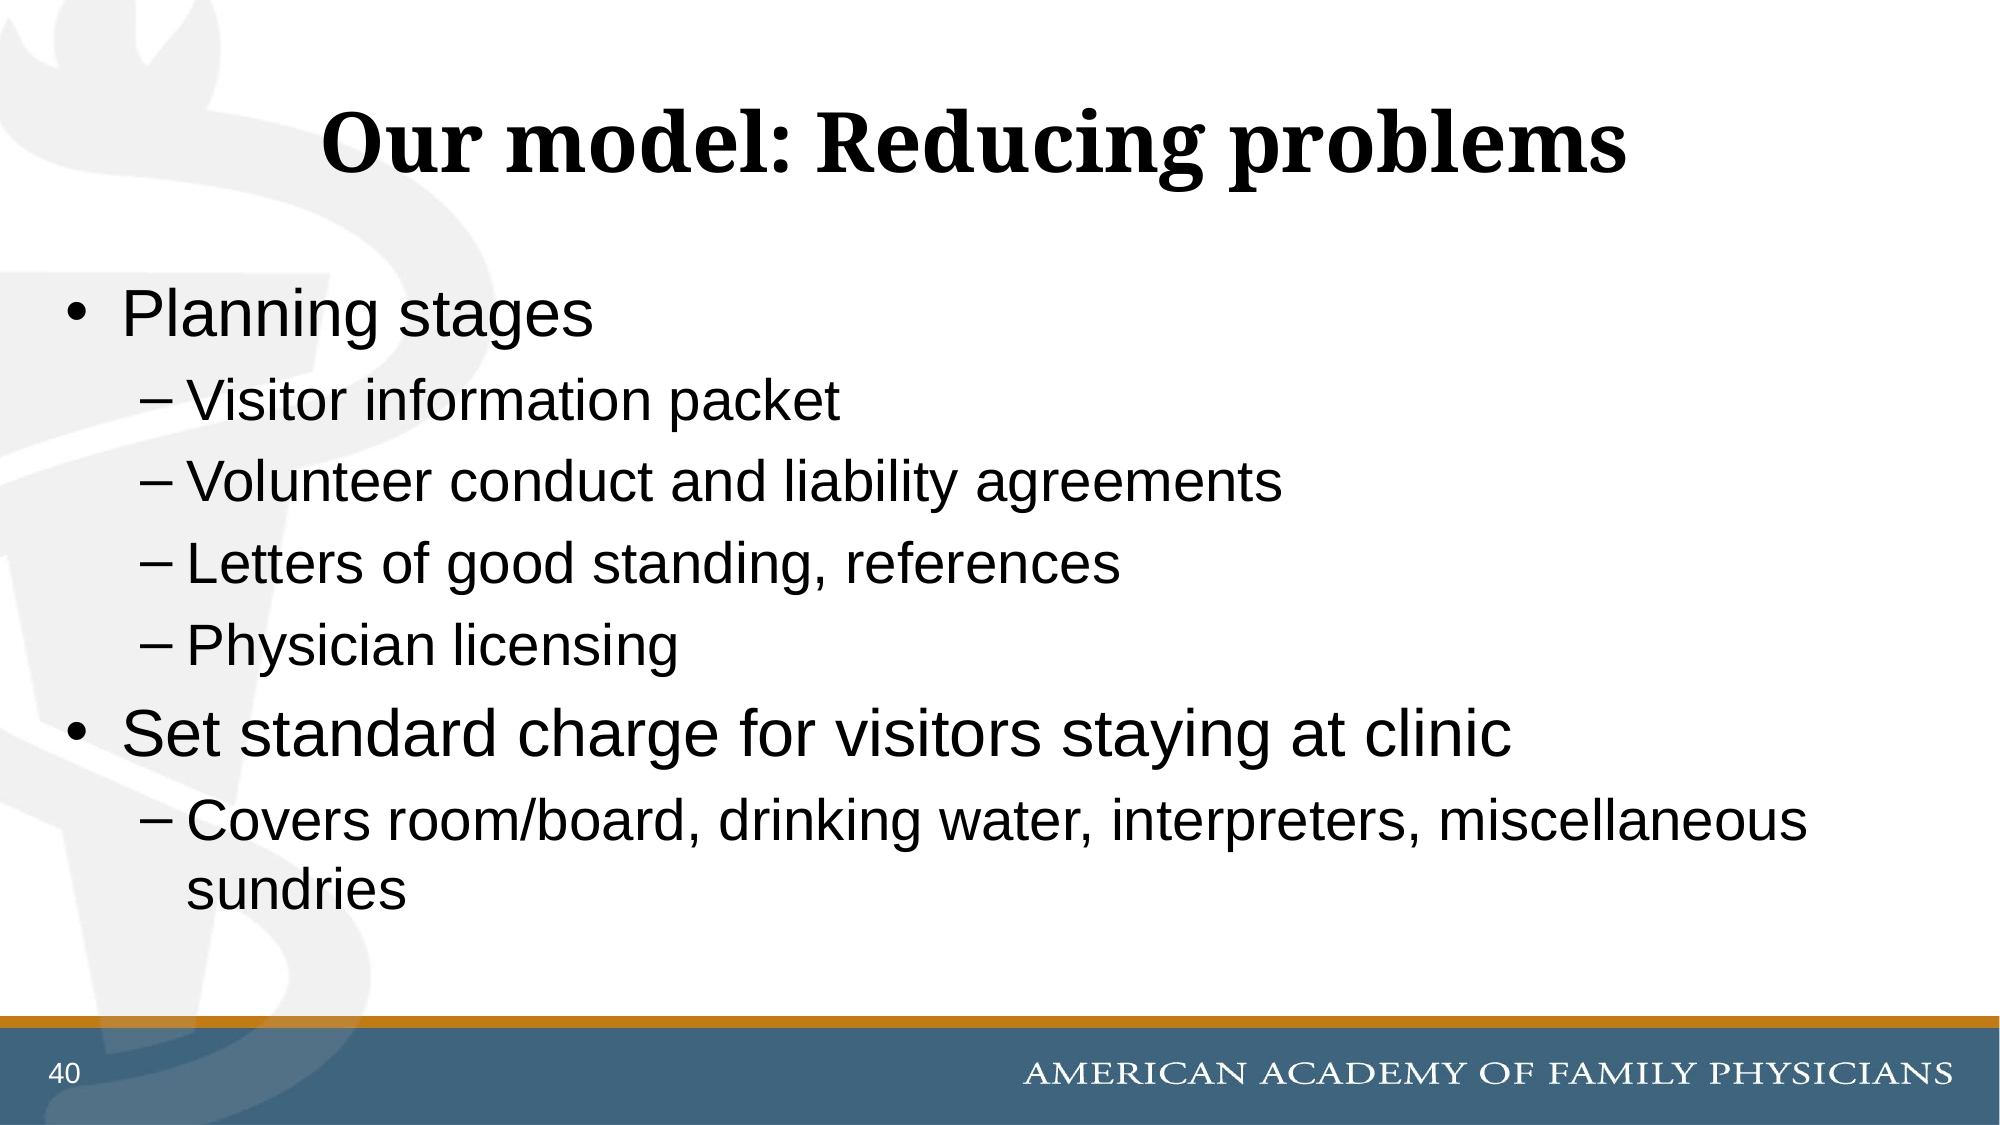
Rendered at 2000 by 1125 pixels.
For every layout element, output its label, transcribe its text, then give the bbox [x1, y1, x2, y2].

slide_number 40 [33, 1046, 150, 1125]
picture [0, 0, 2000, 1125]
list Planning stages Visitor information packet Volunteer conduct and liability agreements Letters of good standing, references Physician licensing Set standard charge for visitors staying at clinic Covers room/board, drinking water, interpreters, miscellaneous sundries [49, 262, 1900, 1005]
title Our model: Reducing problems [49, 45, 1900, 233]
